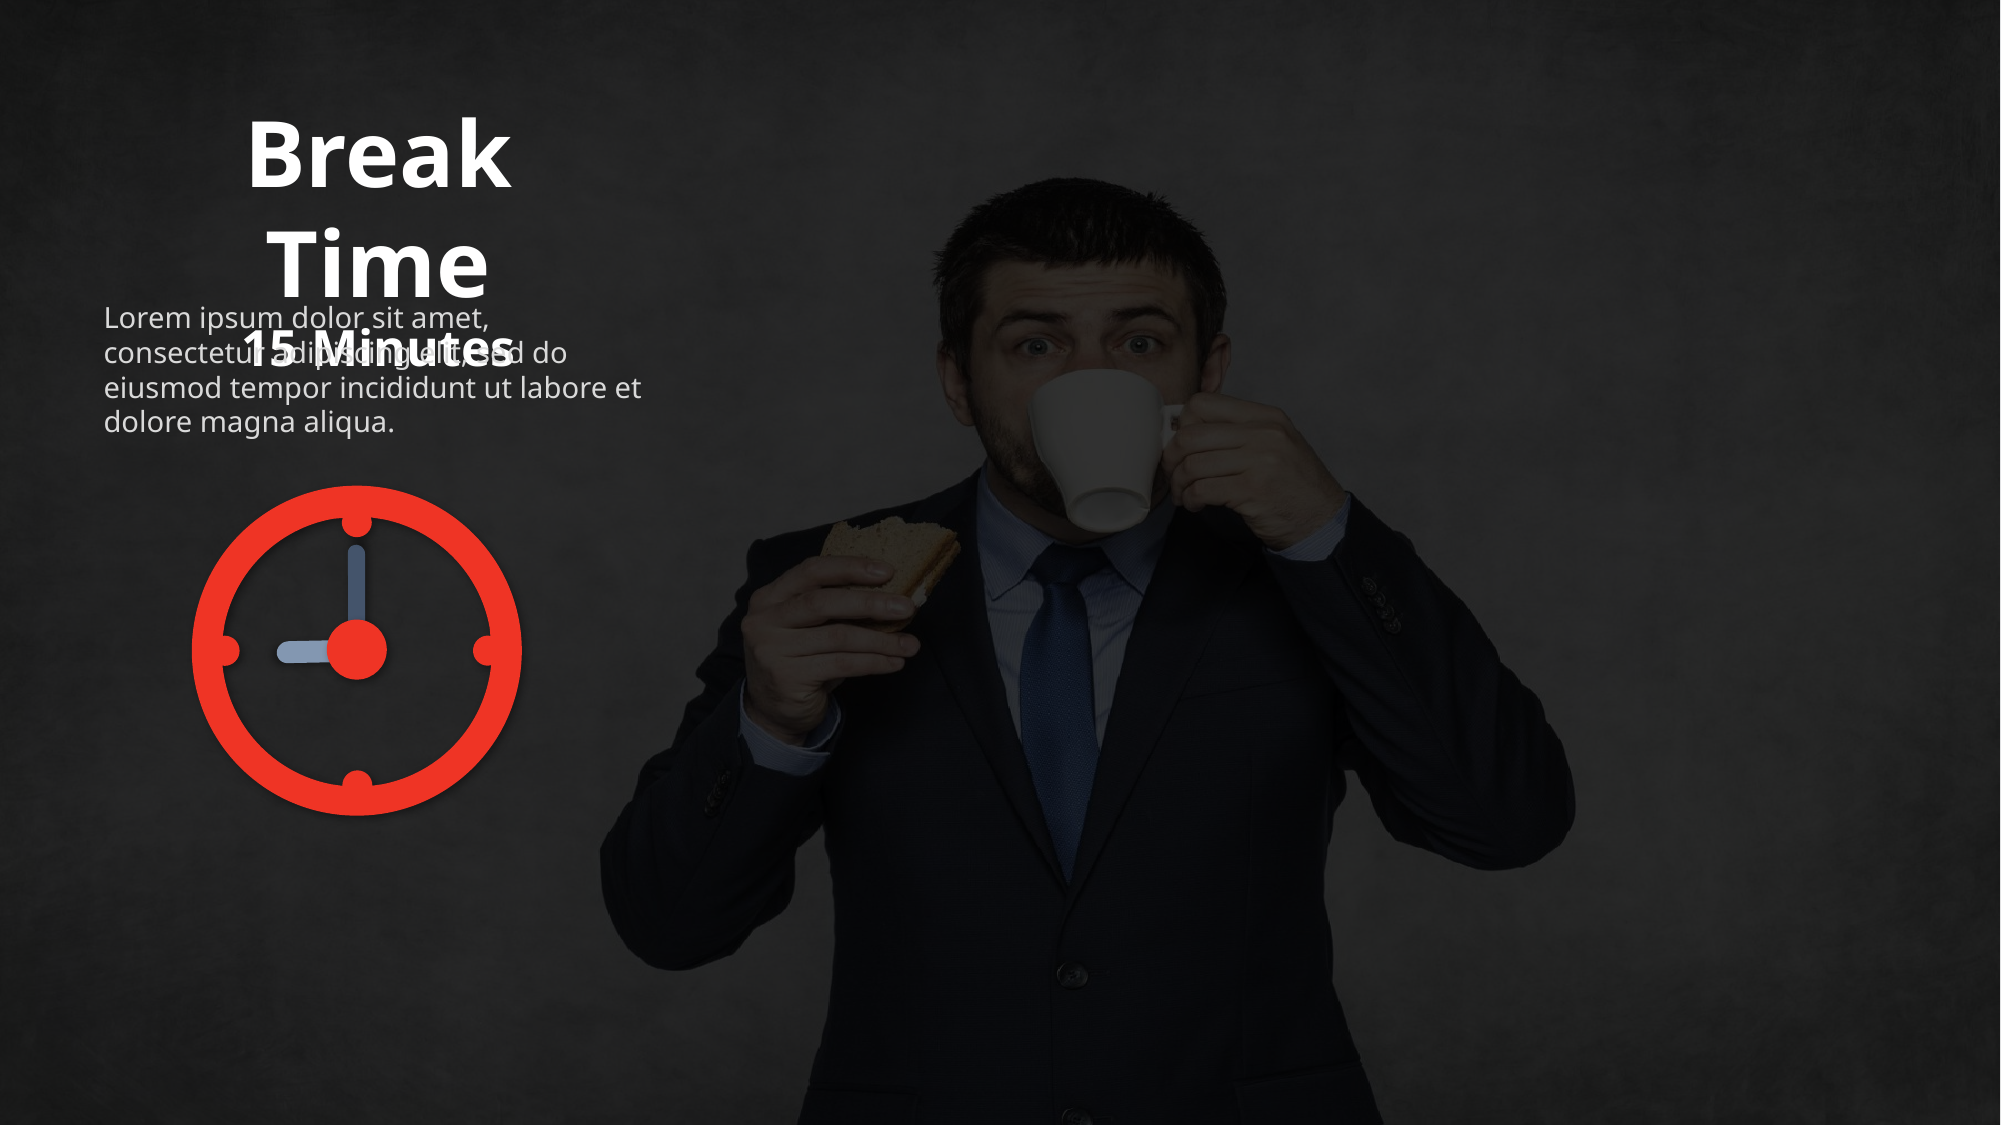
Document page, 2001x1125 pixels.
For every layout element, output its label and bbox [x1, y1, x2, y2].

text_box [278, 618, 446, 672]
text_box [306, 556, 395, 618]
text_box [190, 484, 523, 817]
text_box [306, 672, 395, 753]
text_box [0, 0, 2000, 1125]
text_box [88, 88, 659, 413]
